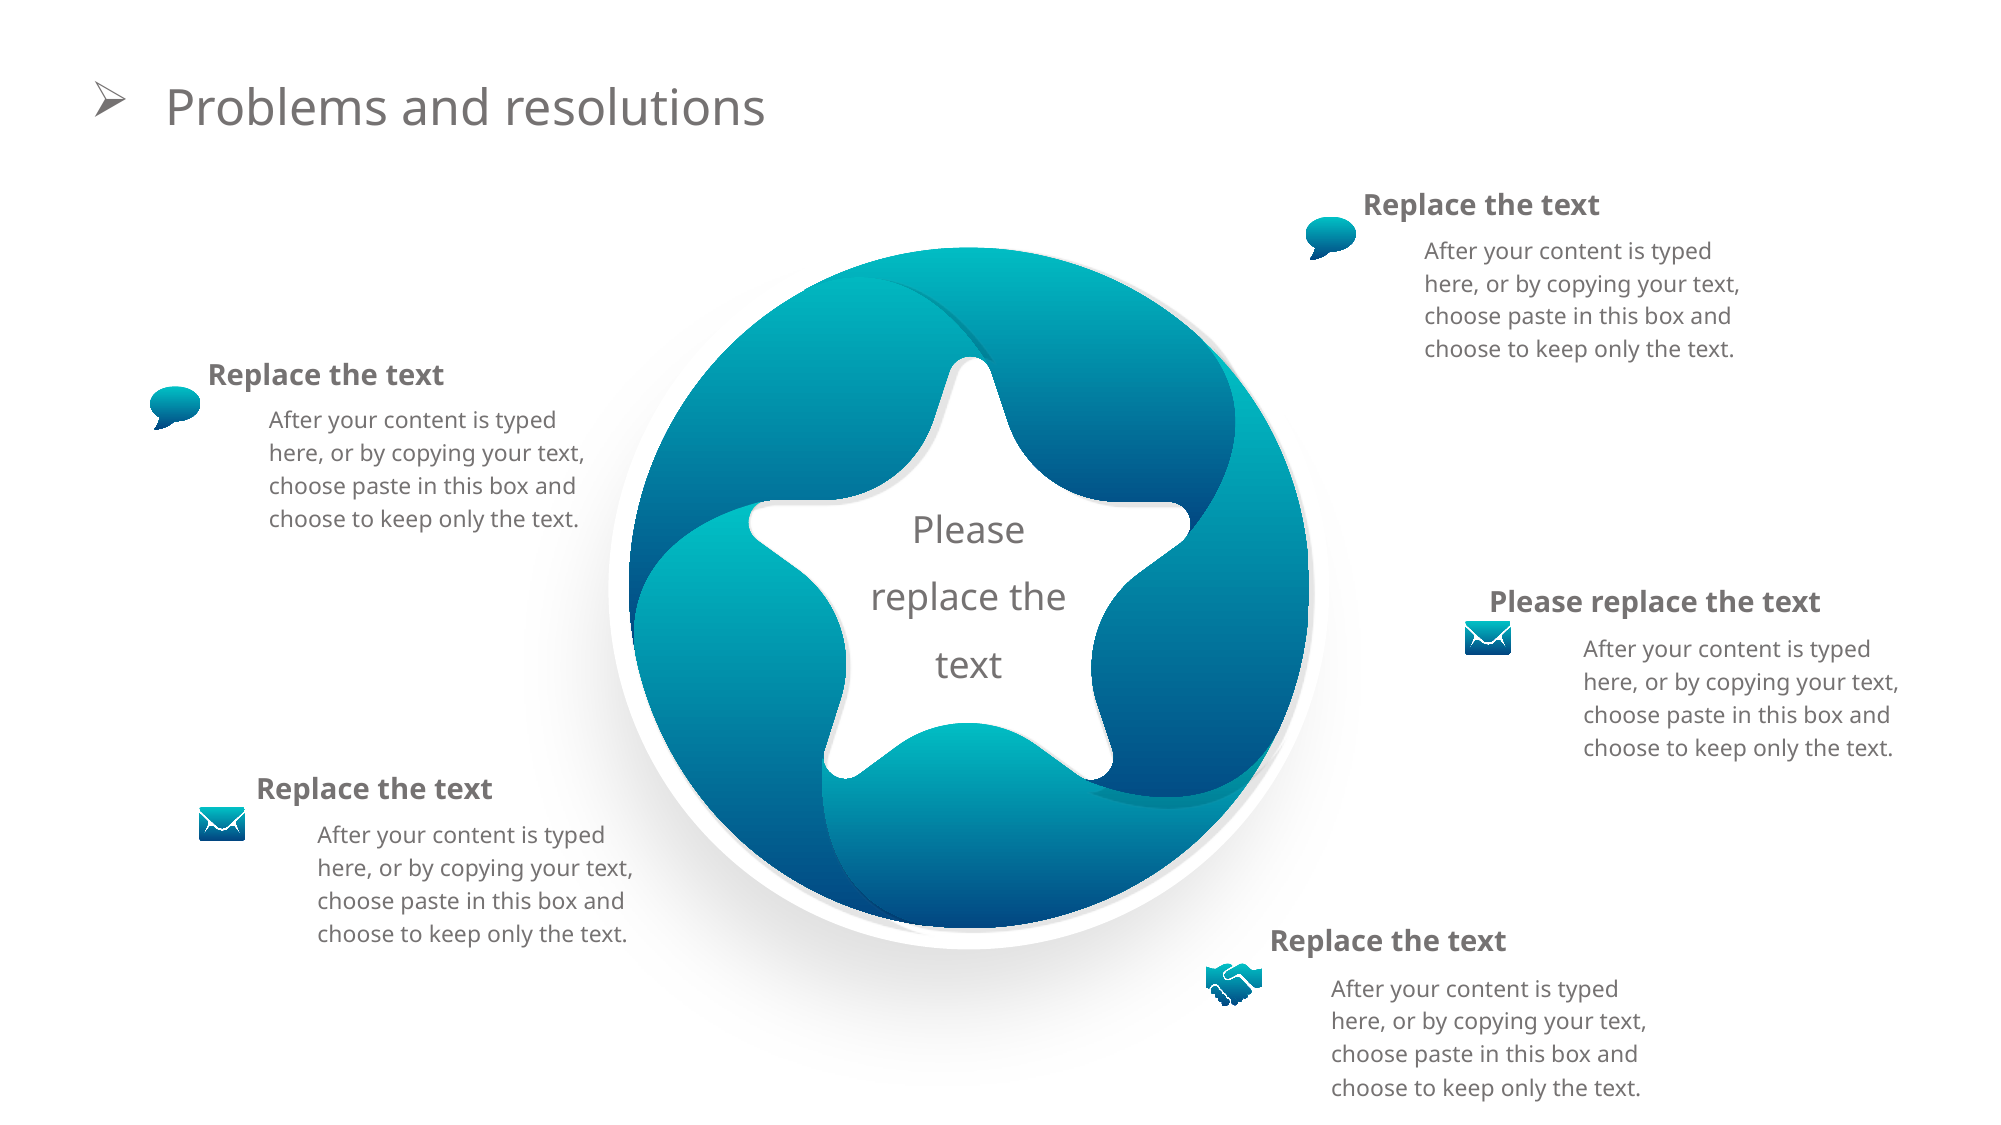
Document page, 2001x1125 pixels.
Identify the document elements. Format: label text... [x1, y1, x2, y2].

text_box [1206, 963, 1263, 1006]
text_box After your content is typed here, or by copying your text, choose paste in this box and choose to keep only the text. [1563, 619, 1928, 771]
text_box [1464, 620, 1512, 655]
text_box After your content is typed here, or by copying your text, choose paste in this box and choose to keep only the text. [297, 805, 663, 957]
text_box [199, 806, 246, 841]
text_box Replace the text [235, 769, 514, 805]
text_box After your content is typed here, or by copying your text, choose paste in this box and choose to keep only the text. [248, 390, 608, 543]
text_box Replace the text [1249, 922, 1528, 958]
text_box After your content is typed here, or by copying your text, choose paste in this box and choose to keep only the text. [1404, 220, 1769, 373]
text_box Problems and resolutions [90, 75, 928, 136]
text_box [608, 228, 1330, 950]
text_box Please replace the text [1469, 583, 1842, 619]
text_box After your content is typed here, or by copying your text, choose paste in this box and choose to keep only the text. [1311, 958, 1676, 1111]
text_box [150, 386, 201, 430]
text_box Replace the text [187, 356, 465, 392]
text_box [1307, 216, 1356, 252]
text_box Replace the text [1342, 186, 1621, 222]
